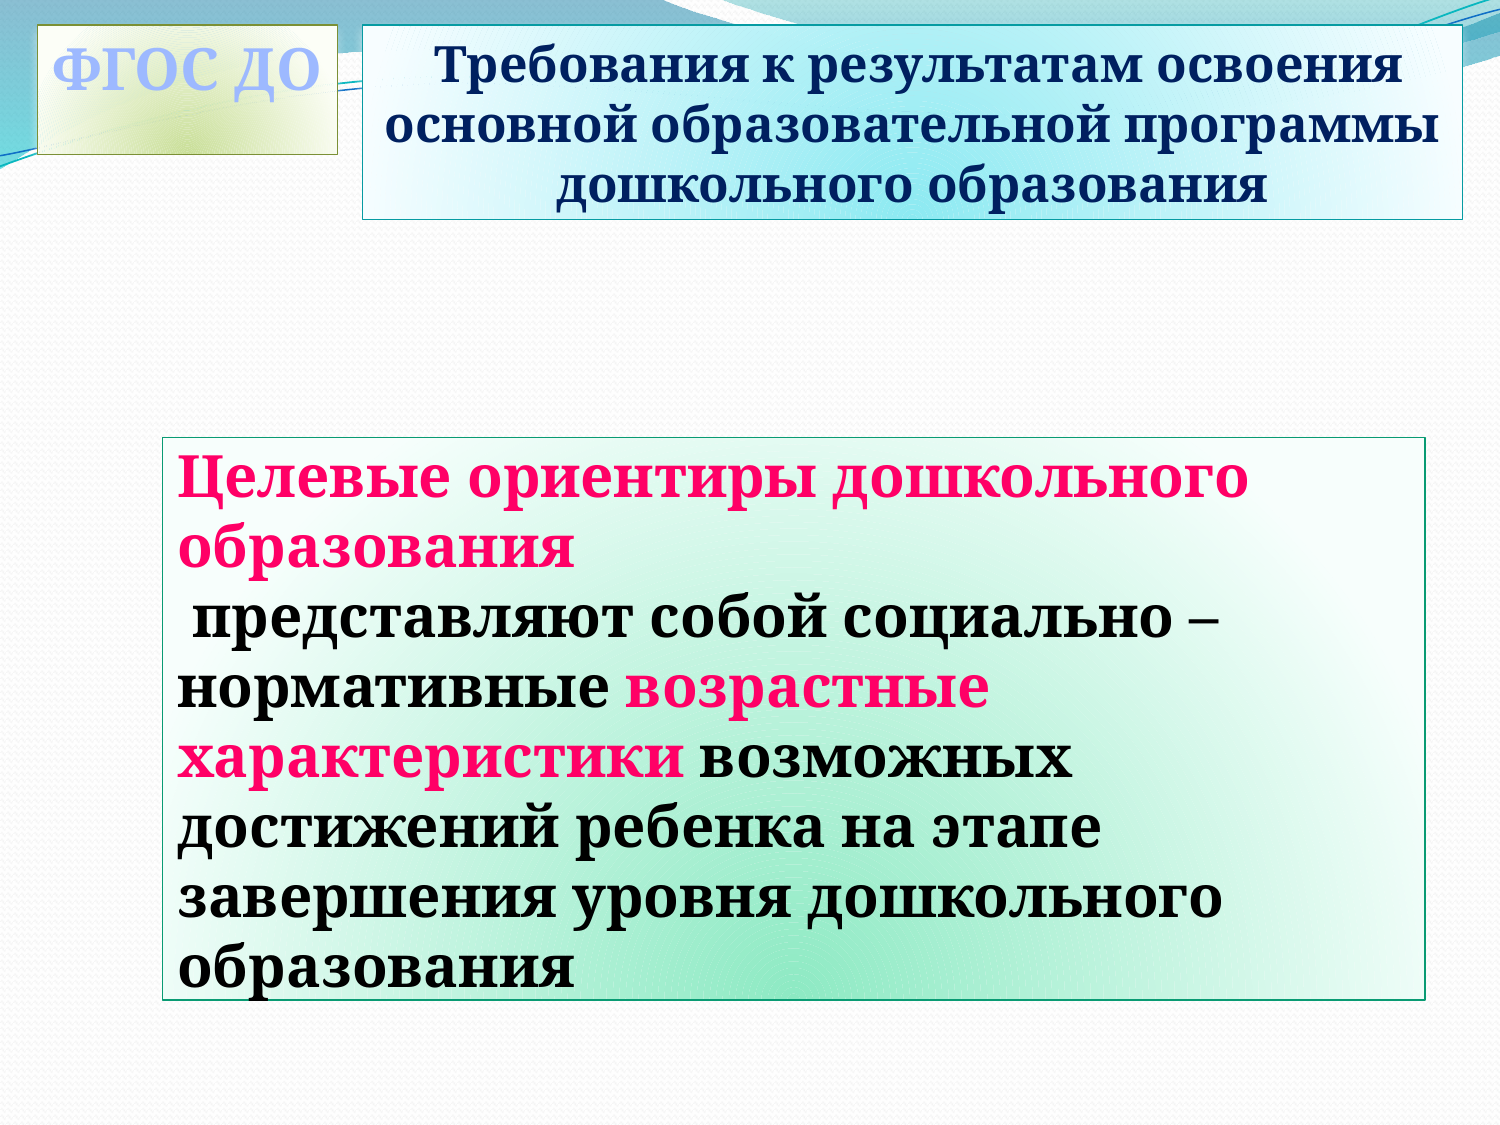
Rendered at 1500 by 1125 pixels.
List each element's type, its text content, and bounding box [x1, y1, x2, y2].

text_box Целевые ориентиры дошкольного образования представляют собой социально –нормативные возрастные характеристики возможных достижений ребенка на этапе завершения уровня дошкольного образования [162, 437, 1426, 1001]
text_box Требования к результатам освоения основной образовательной программы дошкольного образования [362, 24, 1463, 220]
text_box ФГОС ДО [37, 24, 338, 155]
